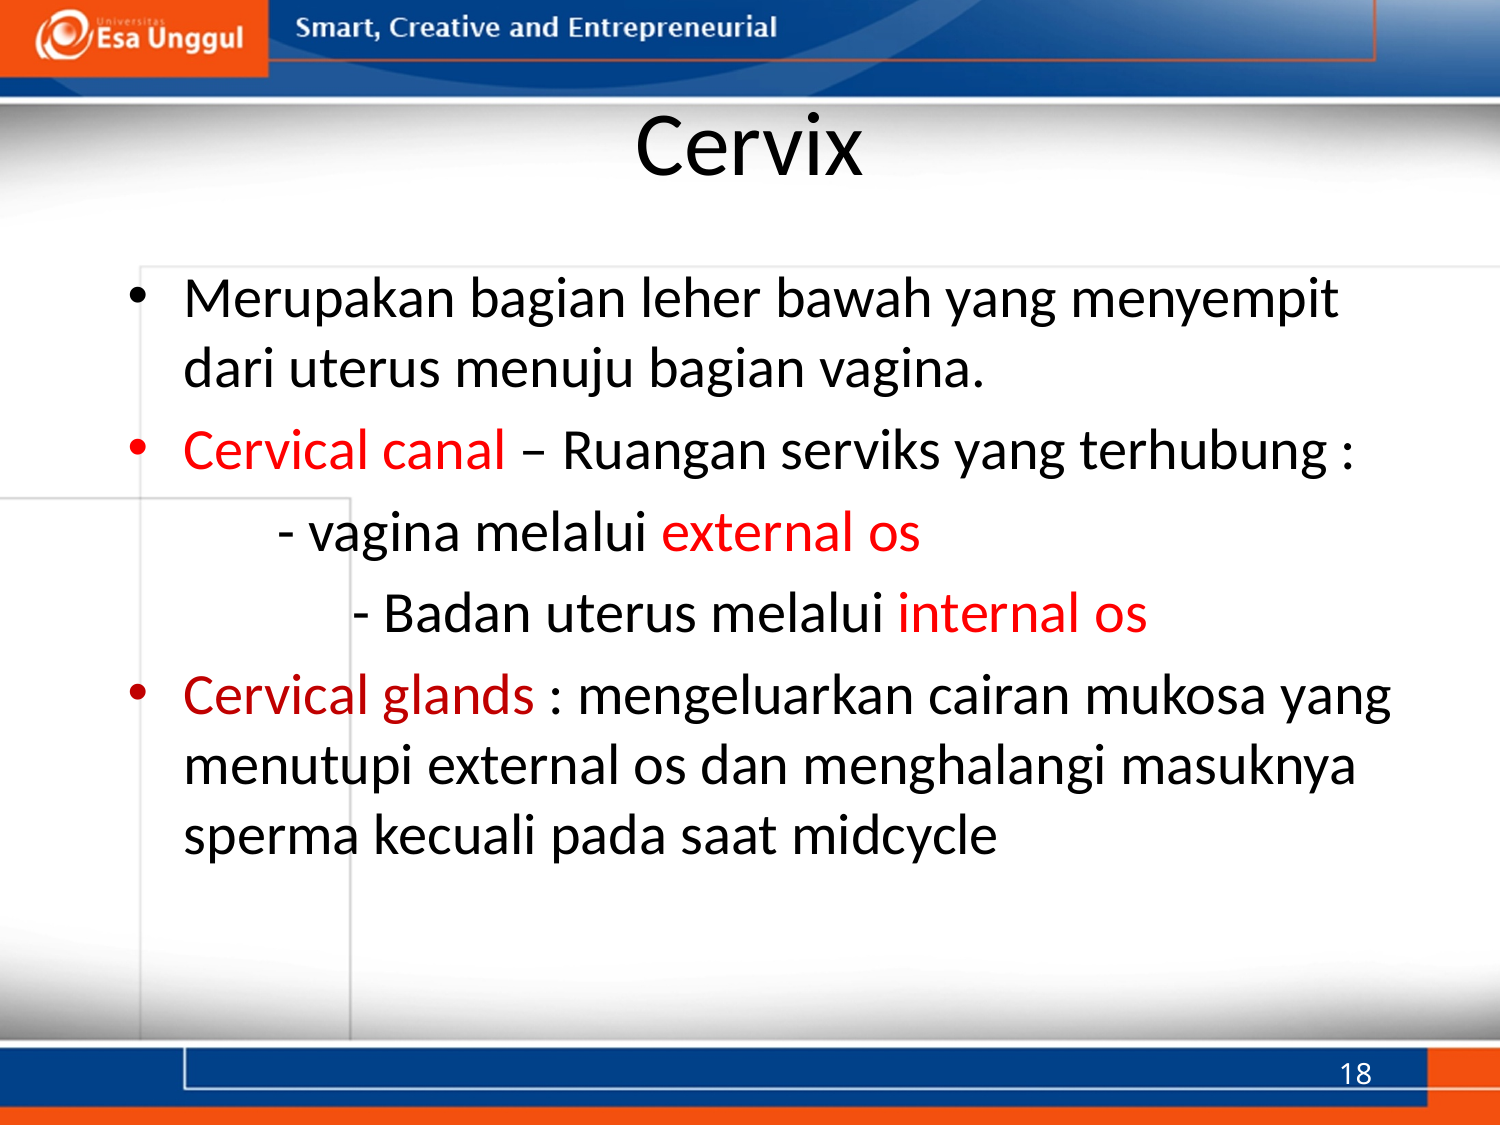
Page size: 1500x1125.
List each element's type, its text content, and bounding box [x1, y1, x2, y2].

picture [0, 0, 1500, 1125]
slide_number 18 [1074, 1037, 1388, 1113]
title Cervix [75, 45, 1425, 233]
list Merupakan bagian leher bawah yang menyempit dari uterus menuju bagian vagina. Cervical canal – Ruangan serviks yang terhubung : - vagina melalui external os - Badan uterus melalui internal os Cervical glands : mengeluarkan cairan mukosa yang menutupi external os dan menghalangi masuknya sperma kecuali pada saat midcycle [112, 252, 1438, 1036]
